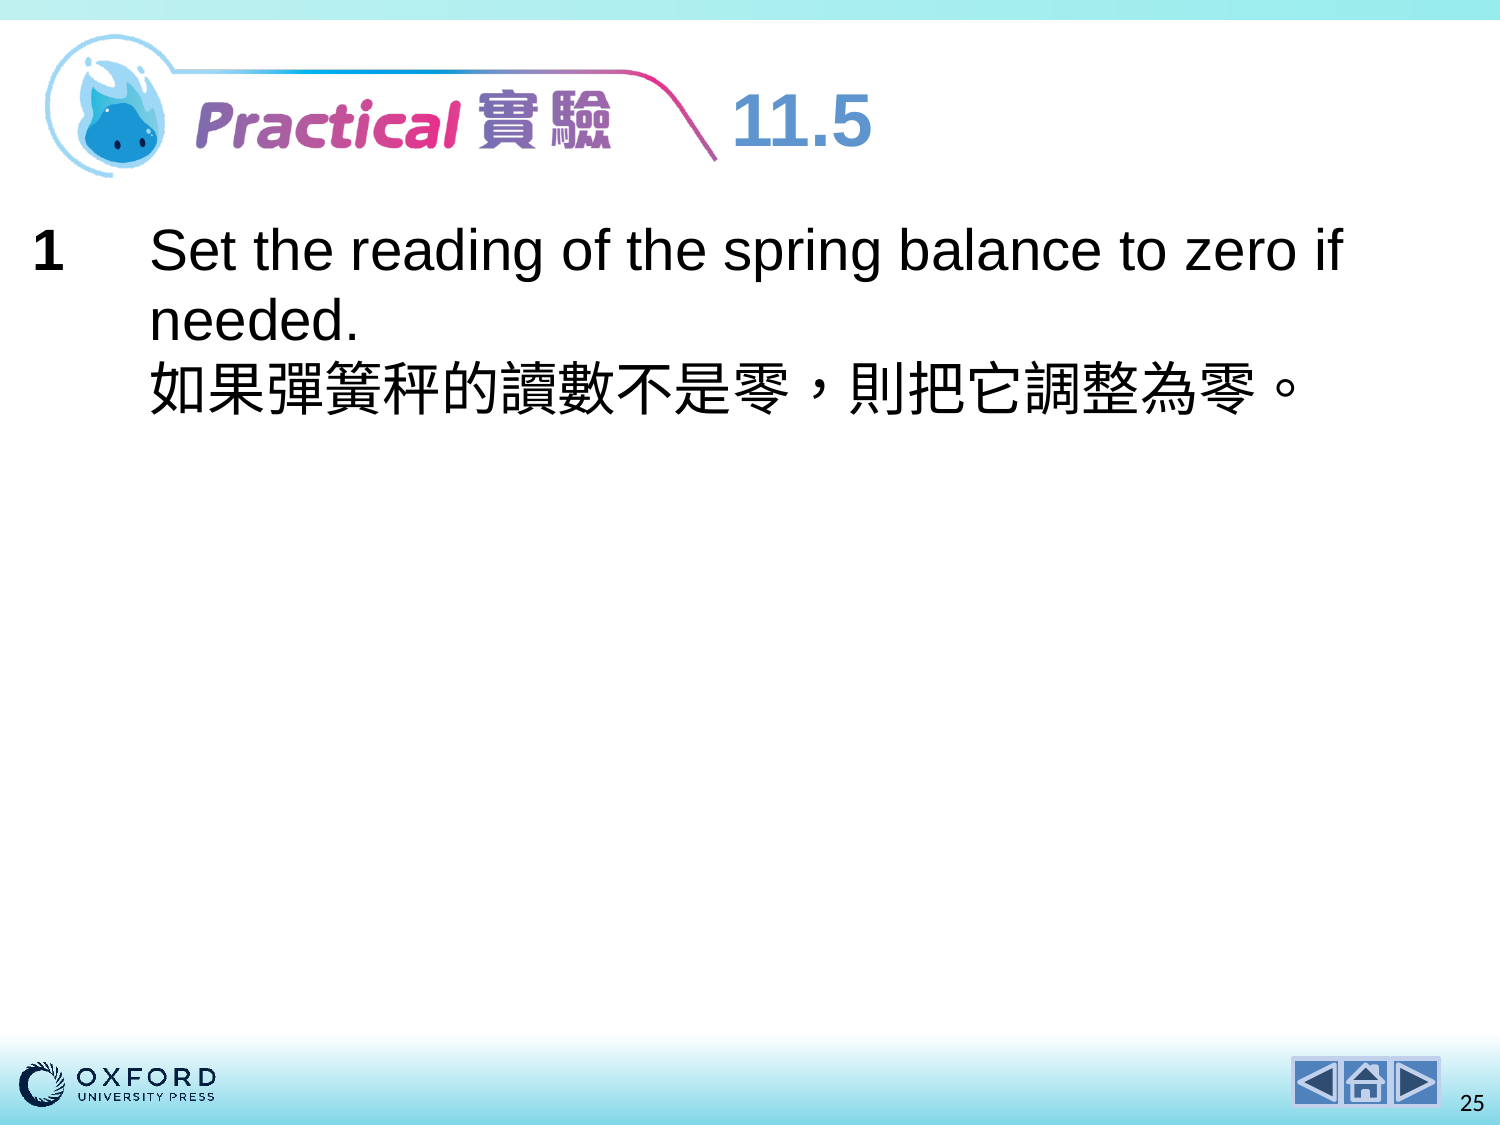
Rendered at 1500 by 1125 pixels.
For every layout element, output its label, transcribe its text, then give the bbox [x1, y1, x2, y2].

text_box 11.5 [725, 64, 951, 170]
picture [33, 25, 720, 184]
text_box 1 Set the reading of the spring balance to zero if needed. 如果彈簧秤的讀數不是零，則把它調整為零。 [17, 204, 1470, 430]
picture [0, 1043, 234, 1125]
